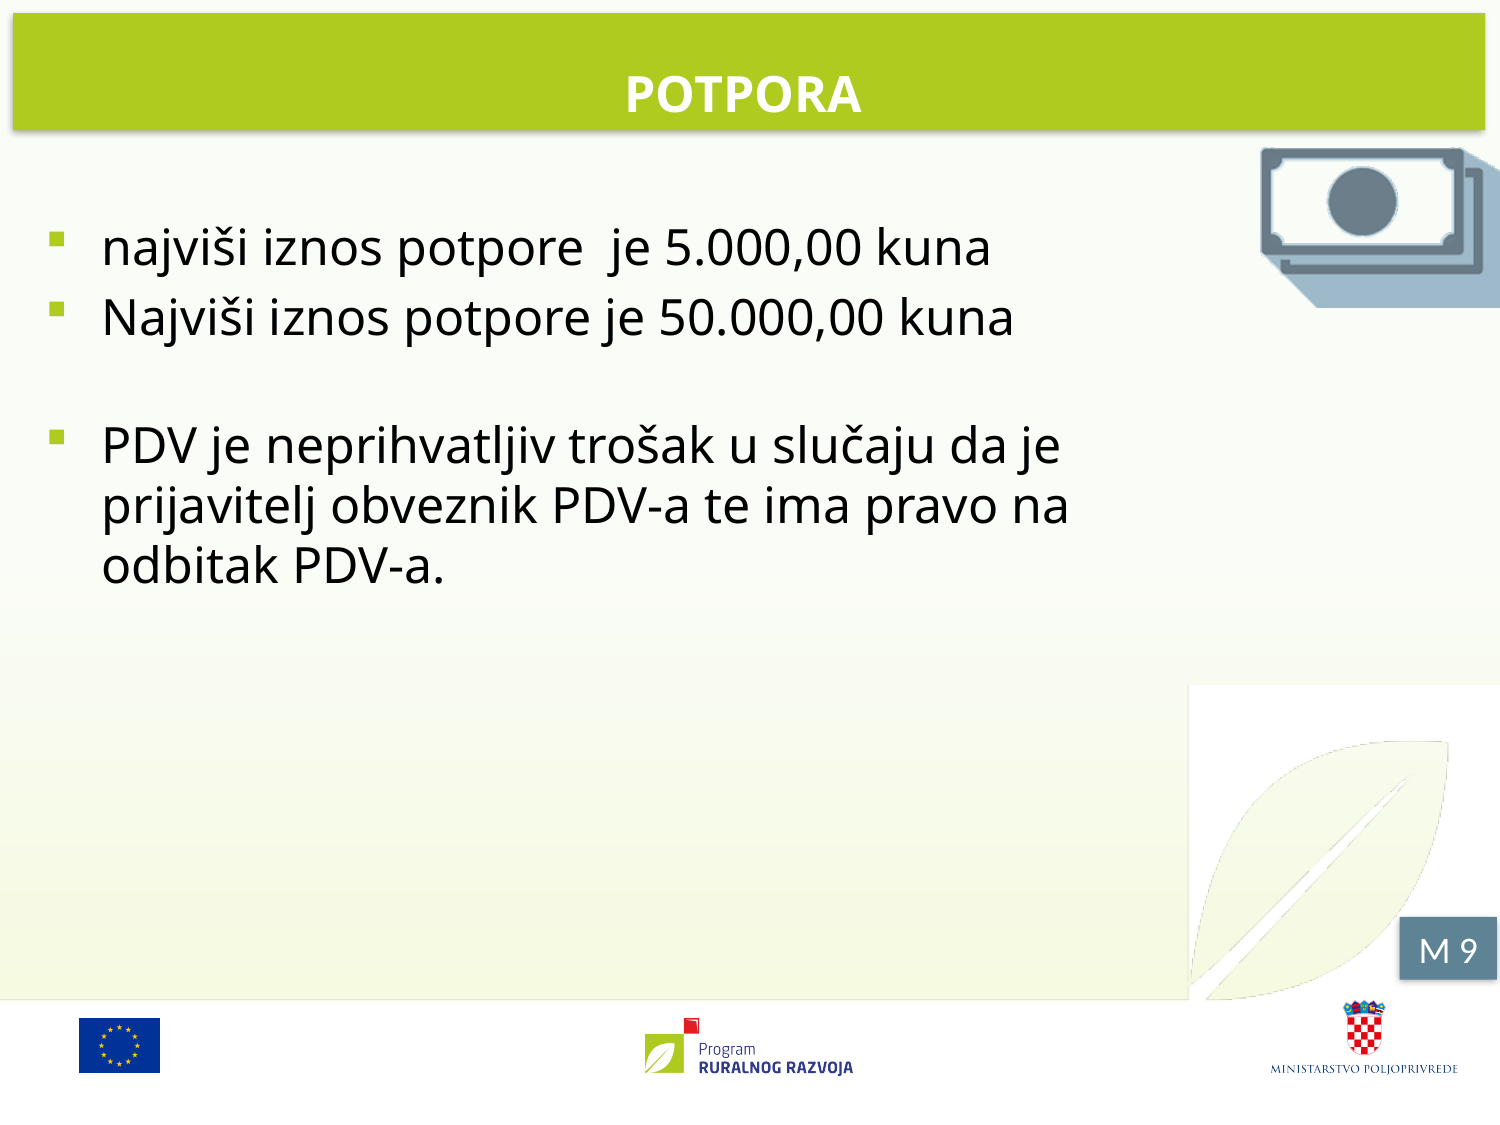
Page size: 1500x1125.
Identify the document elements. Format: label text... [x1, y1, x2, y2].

picture [79, 1018, 160, 1073]
title Potpora [13, 13, 1486, 131]
list najviši iznos potpore je 5.000,00 kuna Najviši iznos potpore je 50.000,00 kuna PDV je neprihvatljiv trošak u slučaju da je prijavitelj obveznik PDV-a te ima pravo na odbitak PDV-a. [30, 150, 1220, 970]
picture [645, 1018, 853, 1076]
picture [1249, 980, 1479, 1095]
picture [1228, 129, 1500, 308]
